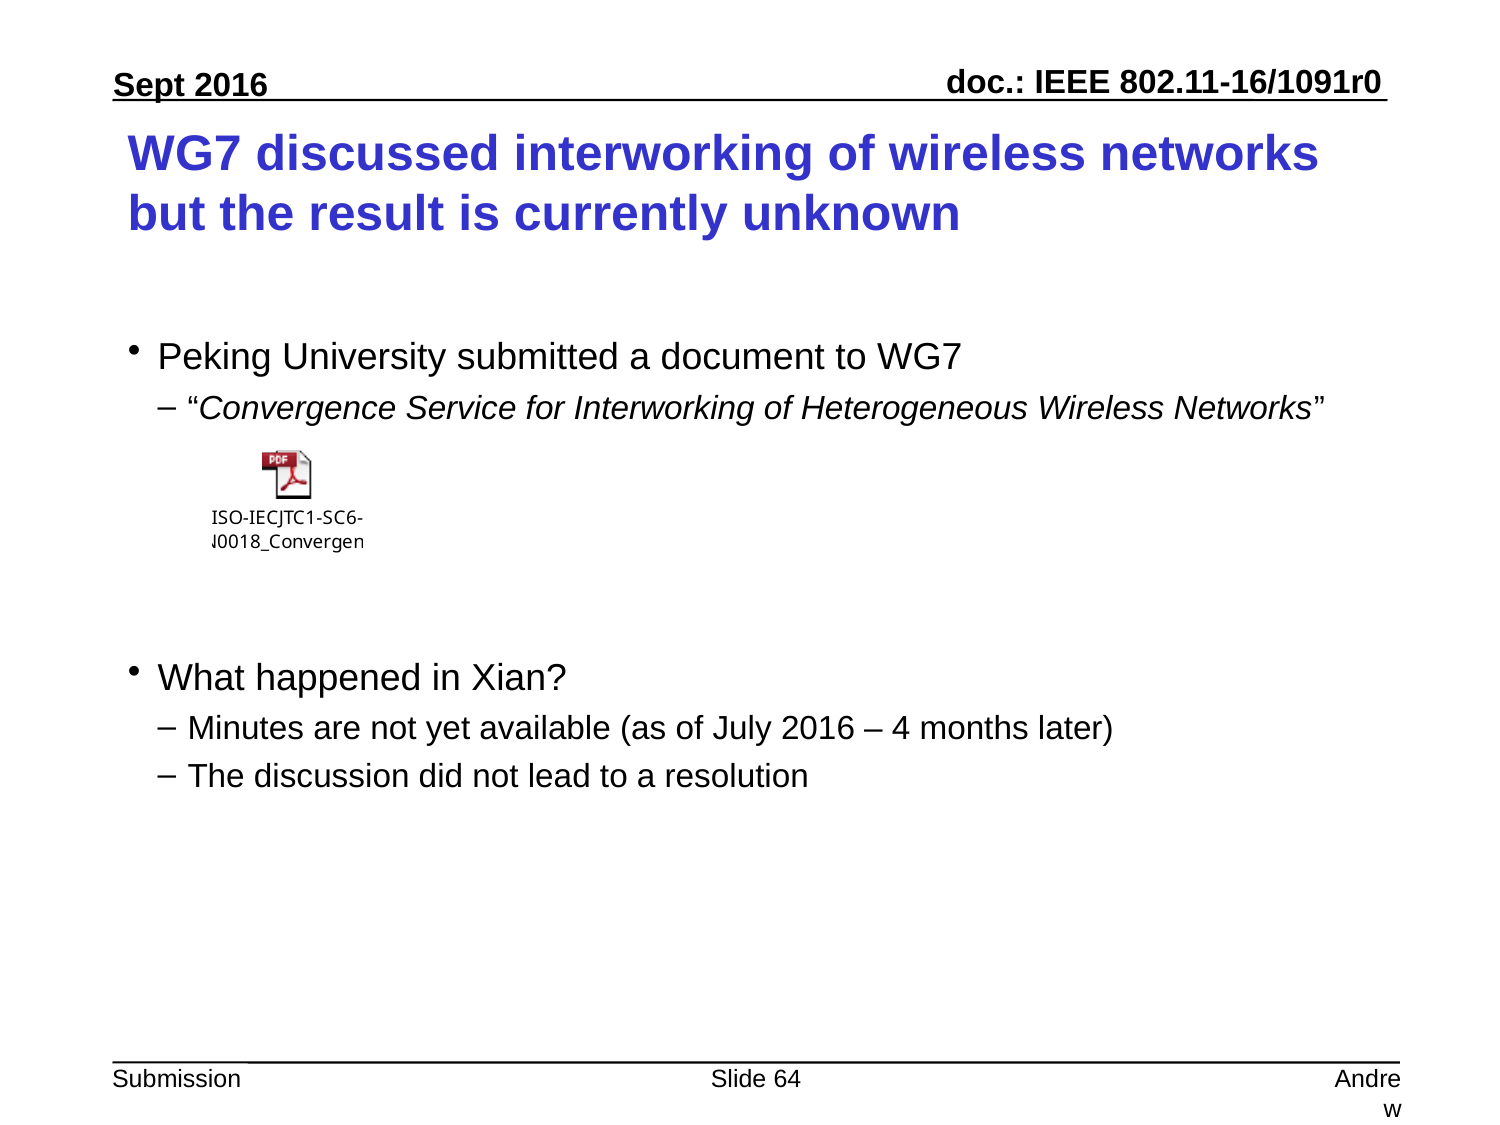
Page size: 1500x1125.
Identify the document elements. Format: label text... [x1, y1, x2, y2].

list Peking University submitted a document to WG7 “Convergence Service for Interworking of Heterogeneous Wireless Networks” What happened in Xian? Minutes are not yet available (as of July 2016 – 4 months later) The discussion did not lead to a resolution [112, 324, 1388, 1000]
footer Andrew Myles, Cisco [1320, 1061, 1402, 1093]
slide_number Slide 64 [709, 1061, 803, 1093]
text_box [212, 448, 363, 576]
title WG7 discussed interworking of wireless networks but the result is currently unknown [112, 112, 1388, 288]
